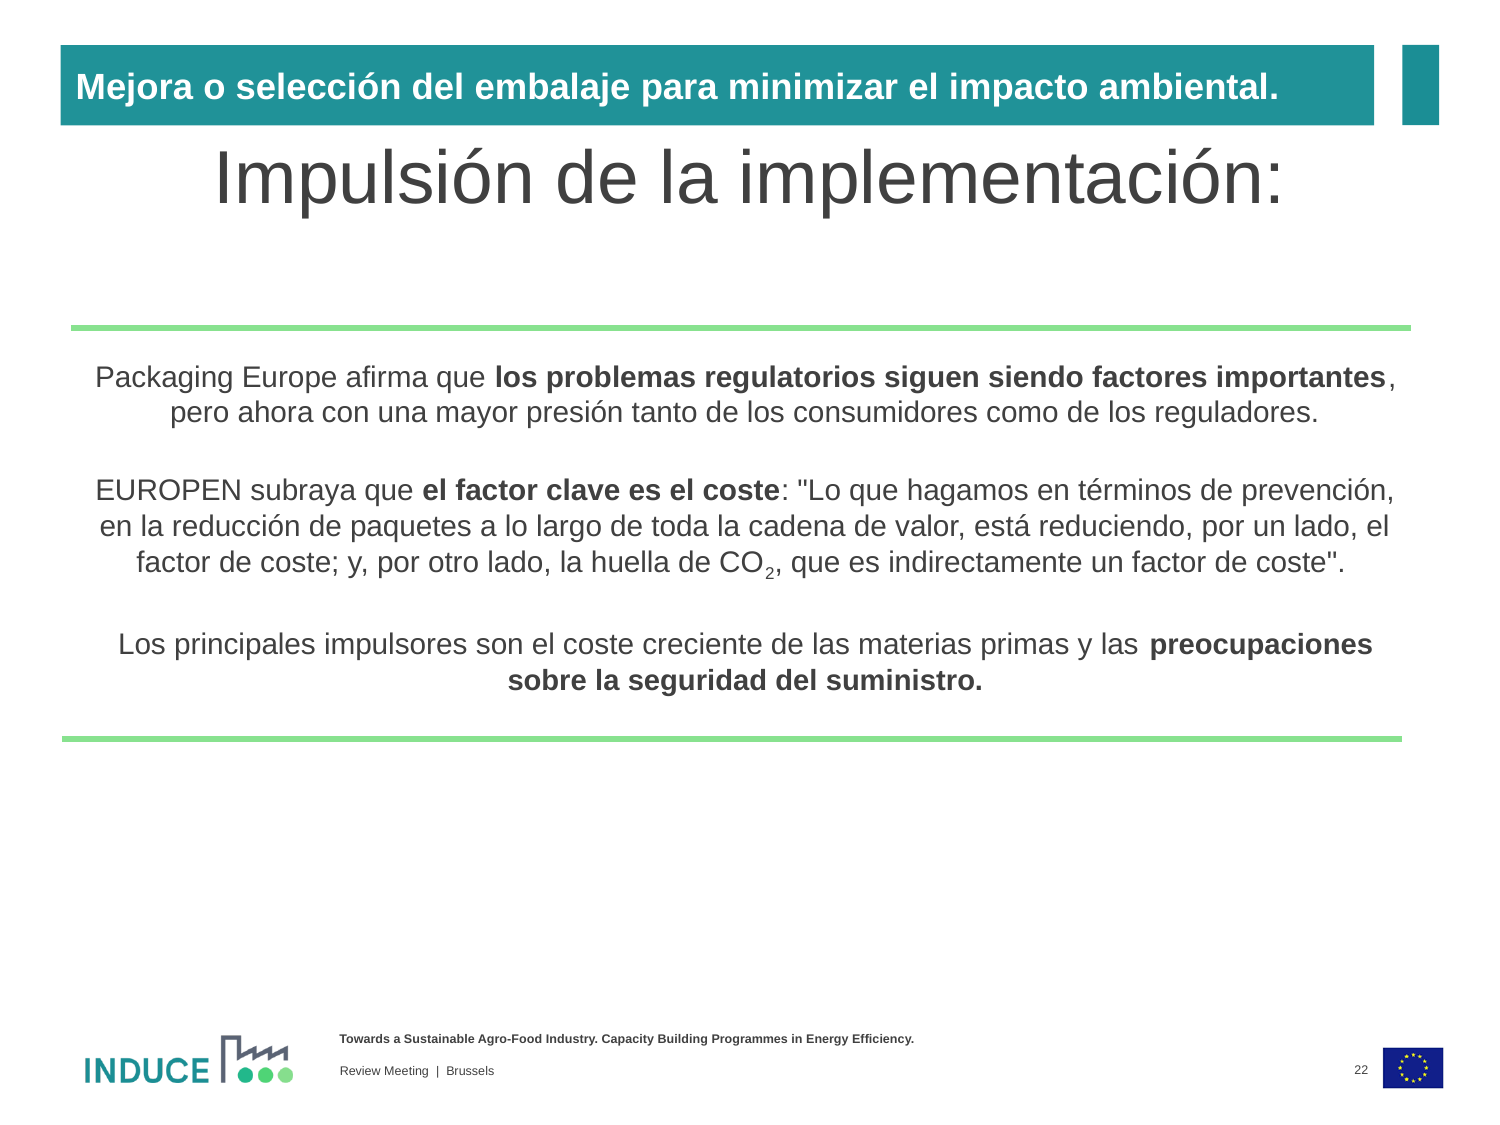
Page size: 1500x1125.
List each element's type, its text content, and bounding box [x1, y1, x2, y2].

slide_number 22 [1289, 1055, 1375, 1085]
text_box [1402, 44, 1440, 126]
picture [1373, 1038, 1450, 1094]
text_box Mejora o selección del embalaje para minimizar el impacto ambiental. [60, 45, 1375, 126]
text_box Impulsión de la implementación: [60, 143, 1440, 204]
footer Review Meeting | Brussels [324, 1055, 1151, 1085]
text_box Packaging Europe afirma que los problemas regulatorios siguen siendo factores importantes, pero ahora con una mayor presión tanto de los consumidores como de los reguladores. EUROPEN subraya que el factor clave es el coste: "Lo que hagamos en términos de prevención, en la reducción de paquetes a lo largo de toda la cadena de valor, está reduciendo, por un lado, el factor de coste; y, por otro lado, la huella de CO2, que es indirectamente un factor de coste". Los principales impulsores son el coste creciente de las materias primas y las preocupaciones sobre la seguridad del suministro. [70, 350, 1421, 758]
picture [83, 1033, 295, 1085]
